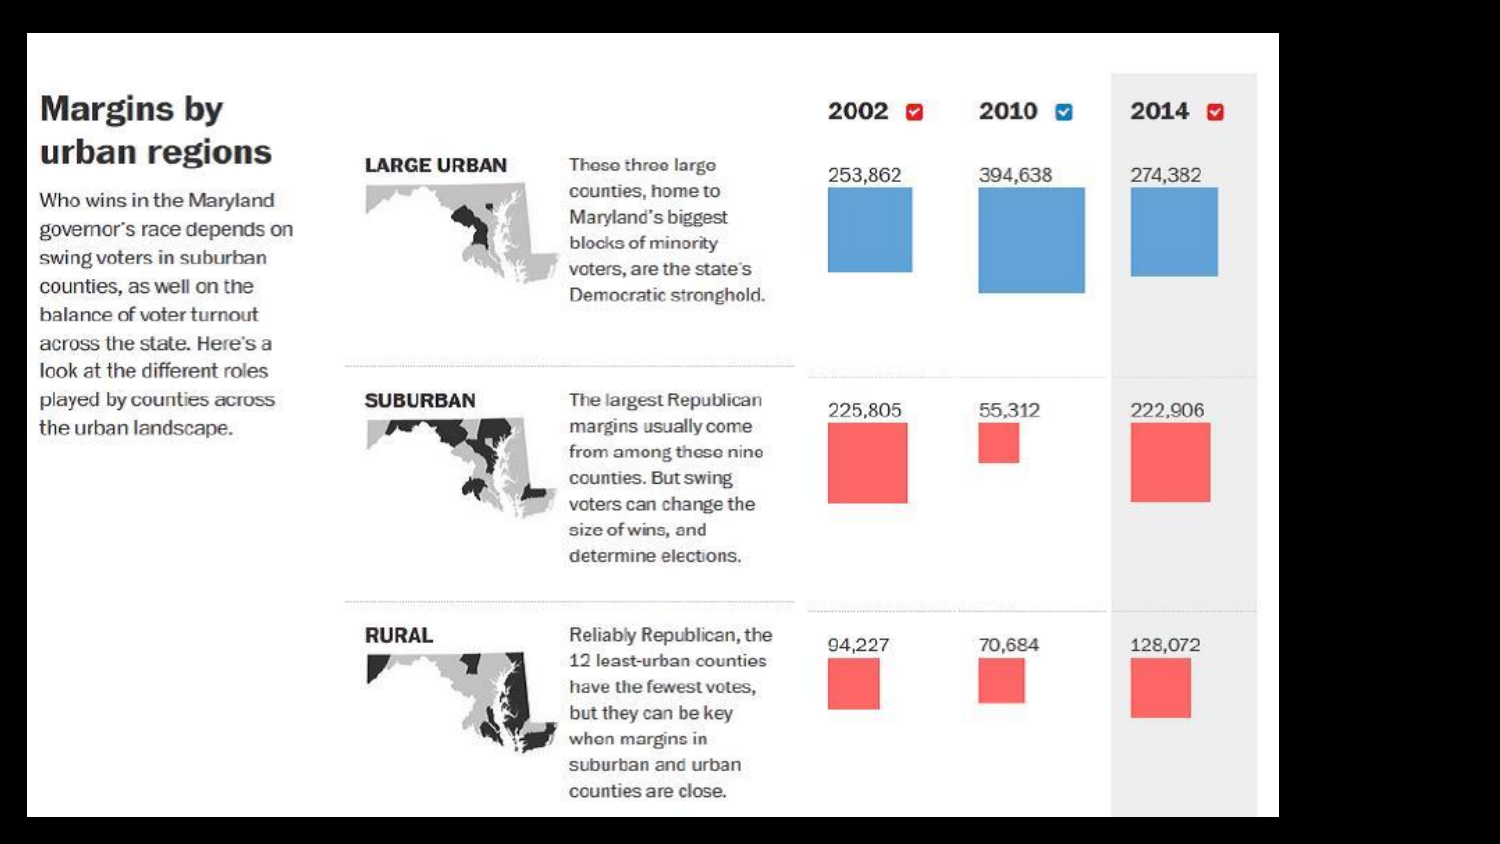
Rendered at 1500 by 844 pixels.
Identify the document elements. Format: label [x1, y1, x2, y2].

picture [26, 33, 1279, 817]
